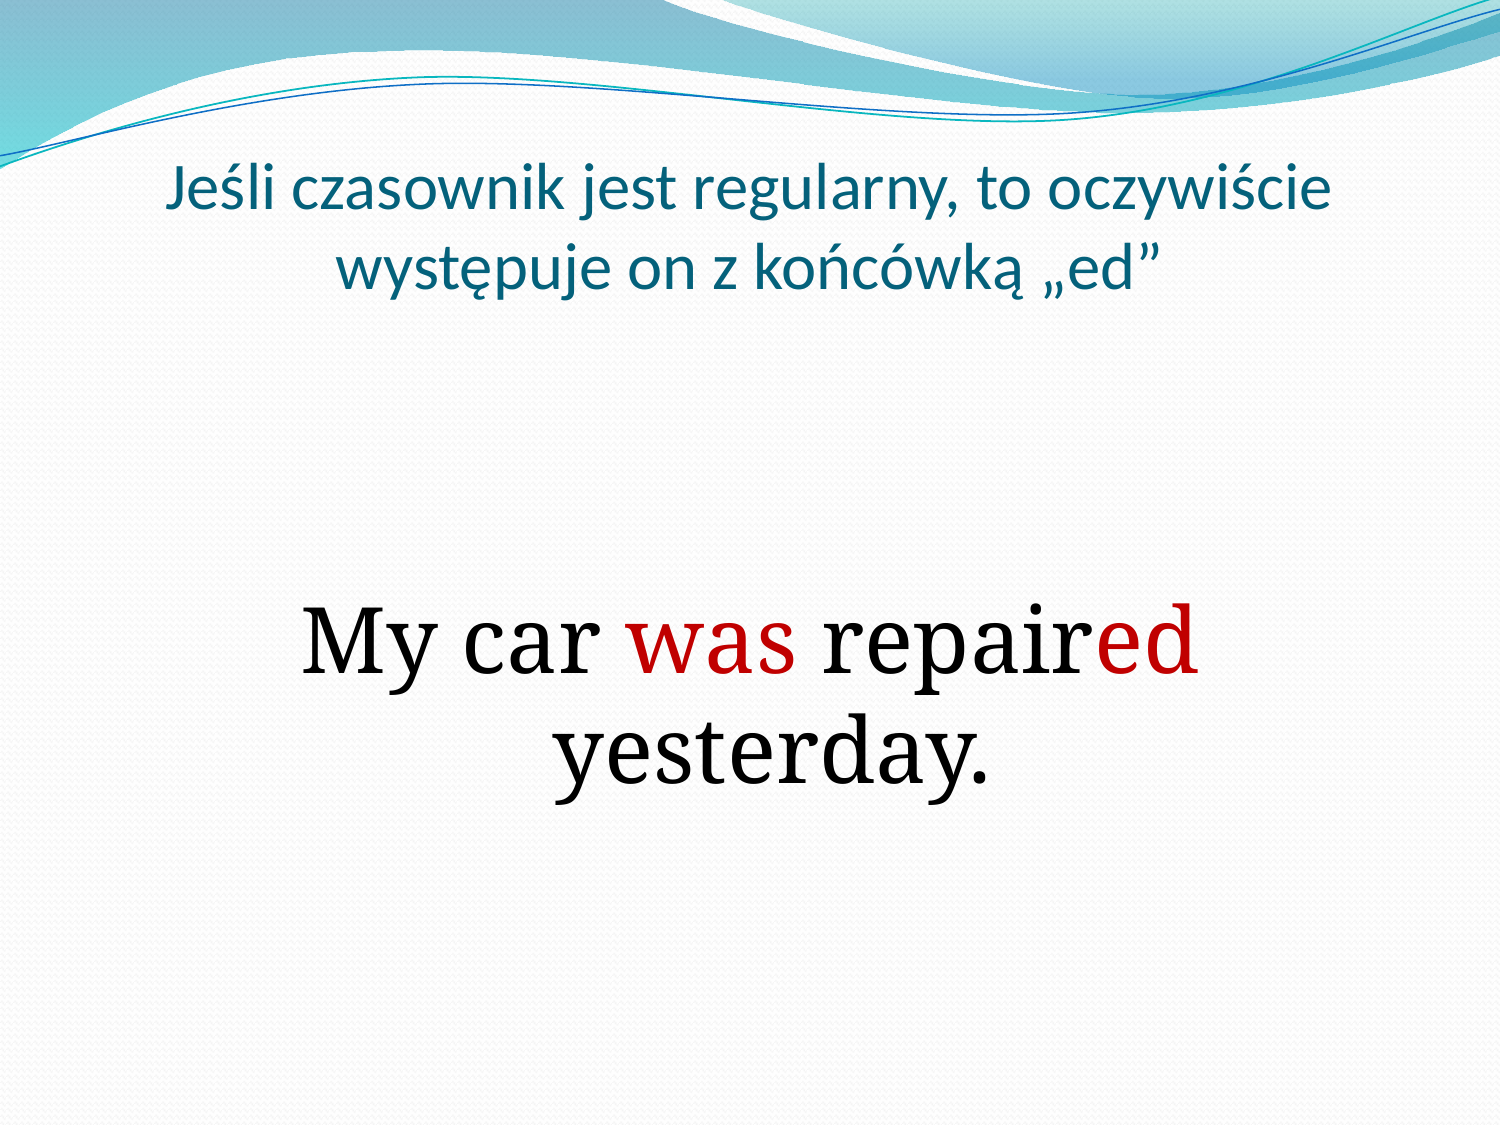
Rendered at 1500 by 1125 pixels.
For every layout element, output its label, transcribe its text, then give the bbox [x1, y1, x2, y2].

title Jeśli czasownik jest regularny, to oczywiście występuje on z końcówką „ed” [75, 115, 1425, 303]
list My car was repaired yesterday. [75, 317, 1425, 1038]
